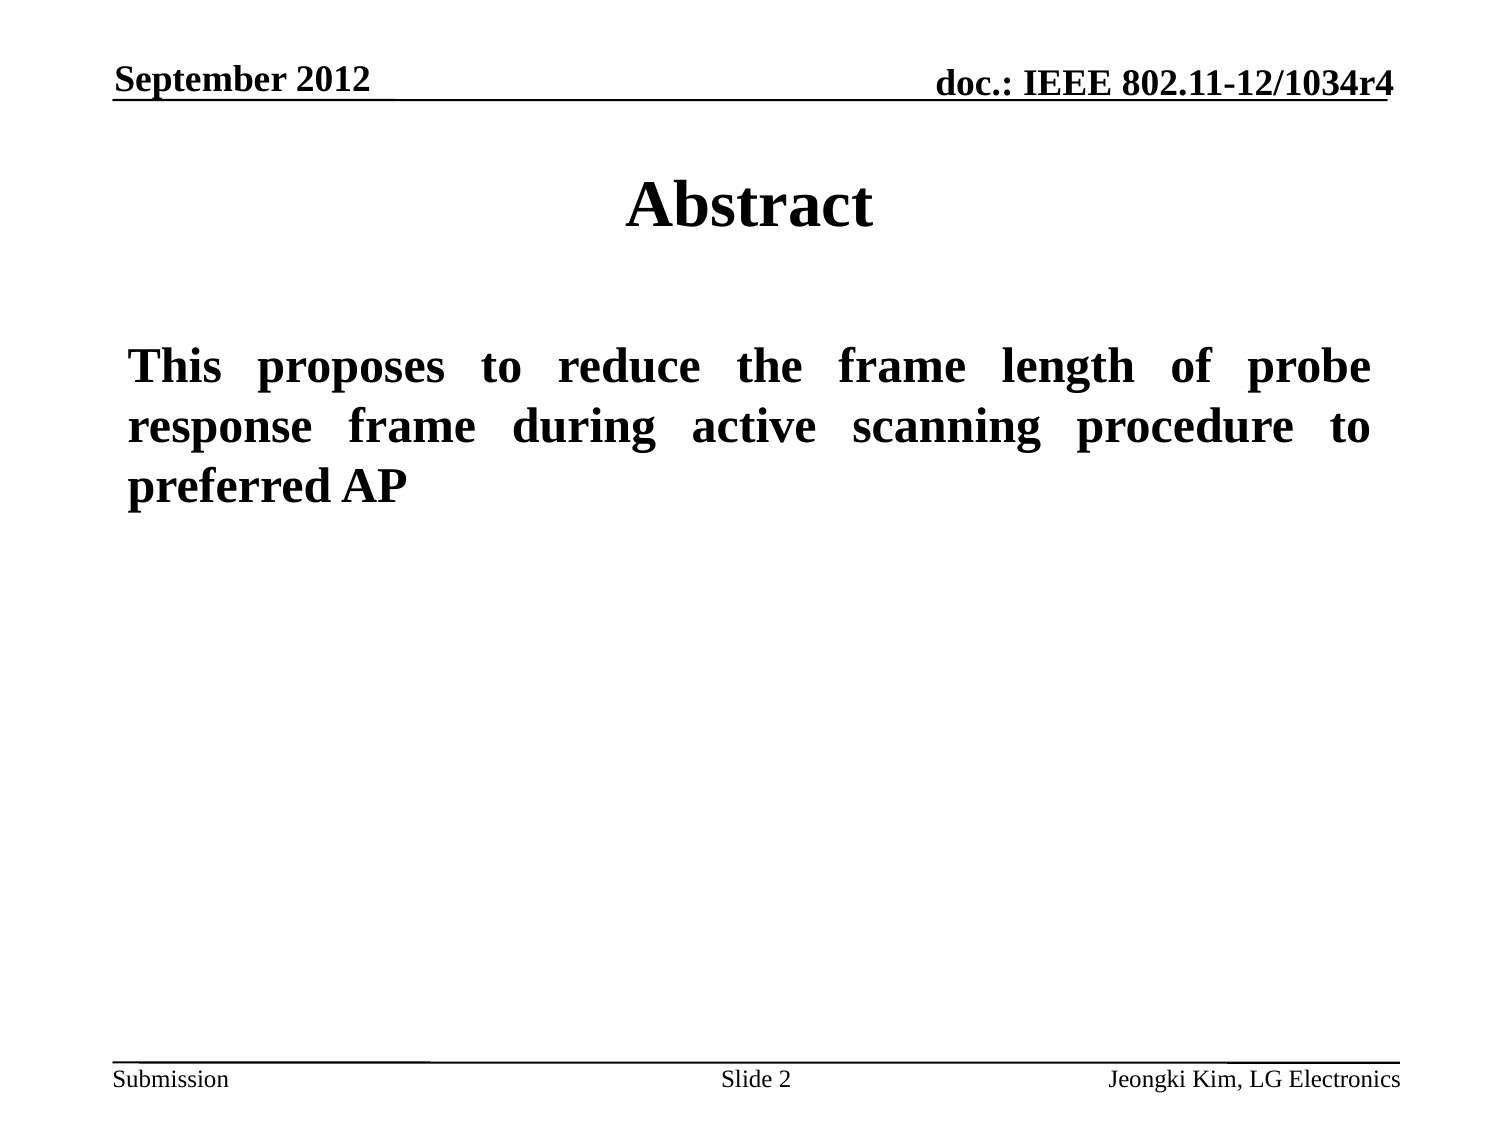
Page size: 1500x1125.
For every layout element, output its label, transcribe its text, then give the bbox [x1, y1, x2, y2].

title Abstract [112, 112, 1388, 288]
list This proposes to reduce the frame length of probe response frame during active scanning procedure to preferred AP [112, 324, 1388, 1000]
footer Jeongki Kim, LG Electronics [878, 1061, 1402, 1093]
slide_number Slide 2 [712, 1061, 800, 1123]
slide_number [114, 54, 423, 100]
